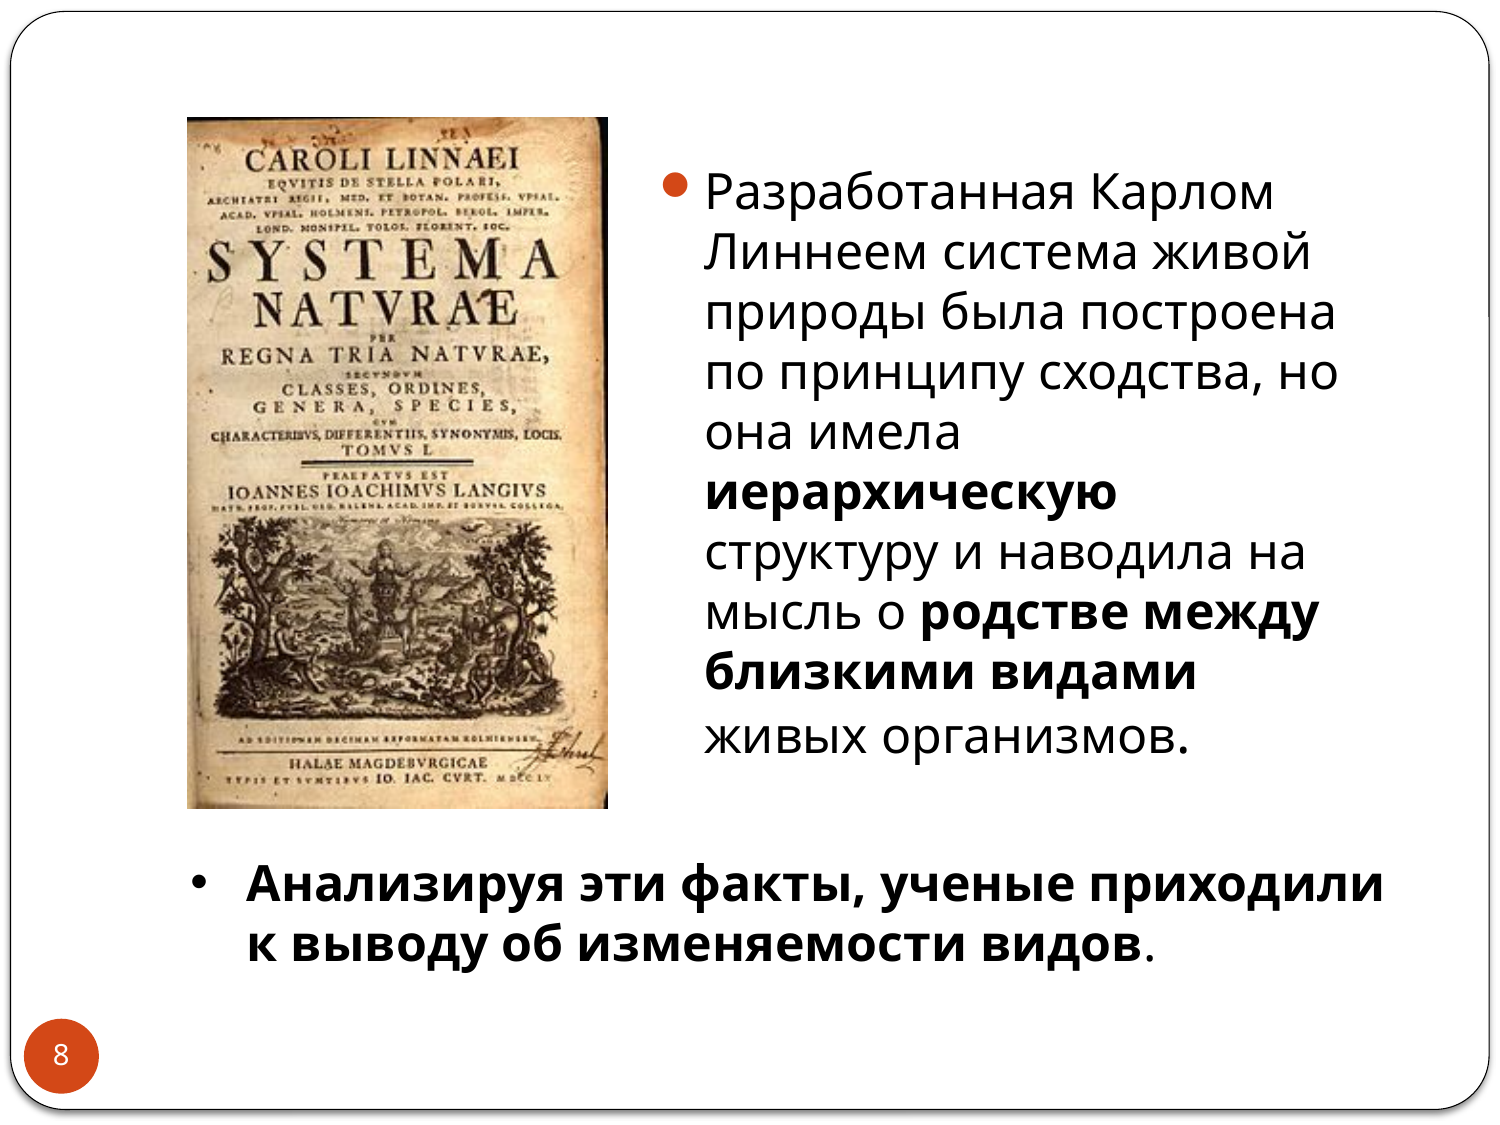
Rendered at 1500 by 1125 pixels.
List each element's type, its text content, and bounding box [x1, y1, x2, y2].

slide_number 8 [23, 1018, 99, 1094]
list Разработанная Карлом Линнеем система живой природы была построена по принципу сходства, но она имела иерархическую структуру и наводила на мысль о родстве между близкими видами живых организмов. [644, 152, 1372, 821]
picture [187, 116, 608, 809]
text_box Анализируя эти факты, ученые приходили к выводу об изменяемости видов. [175, 843, 1442, 979]
